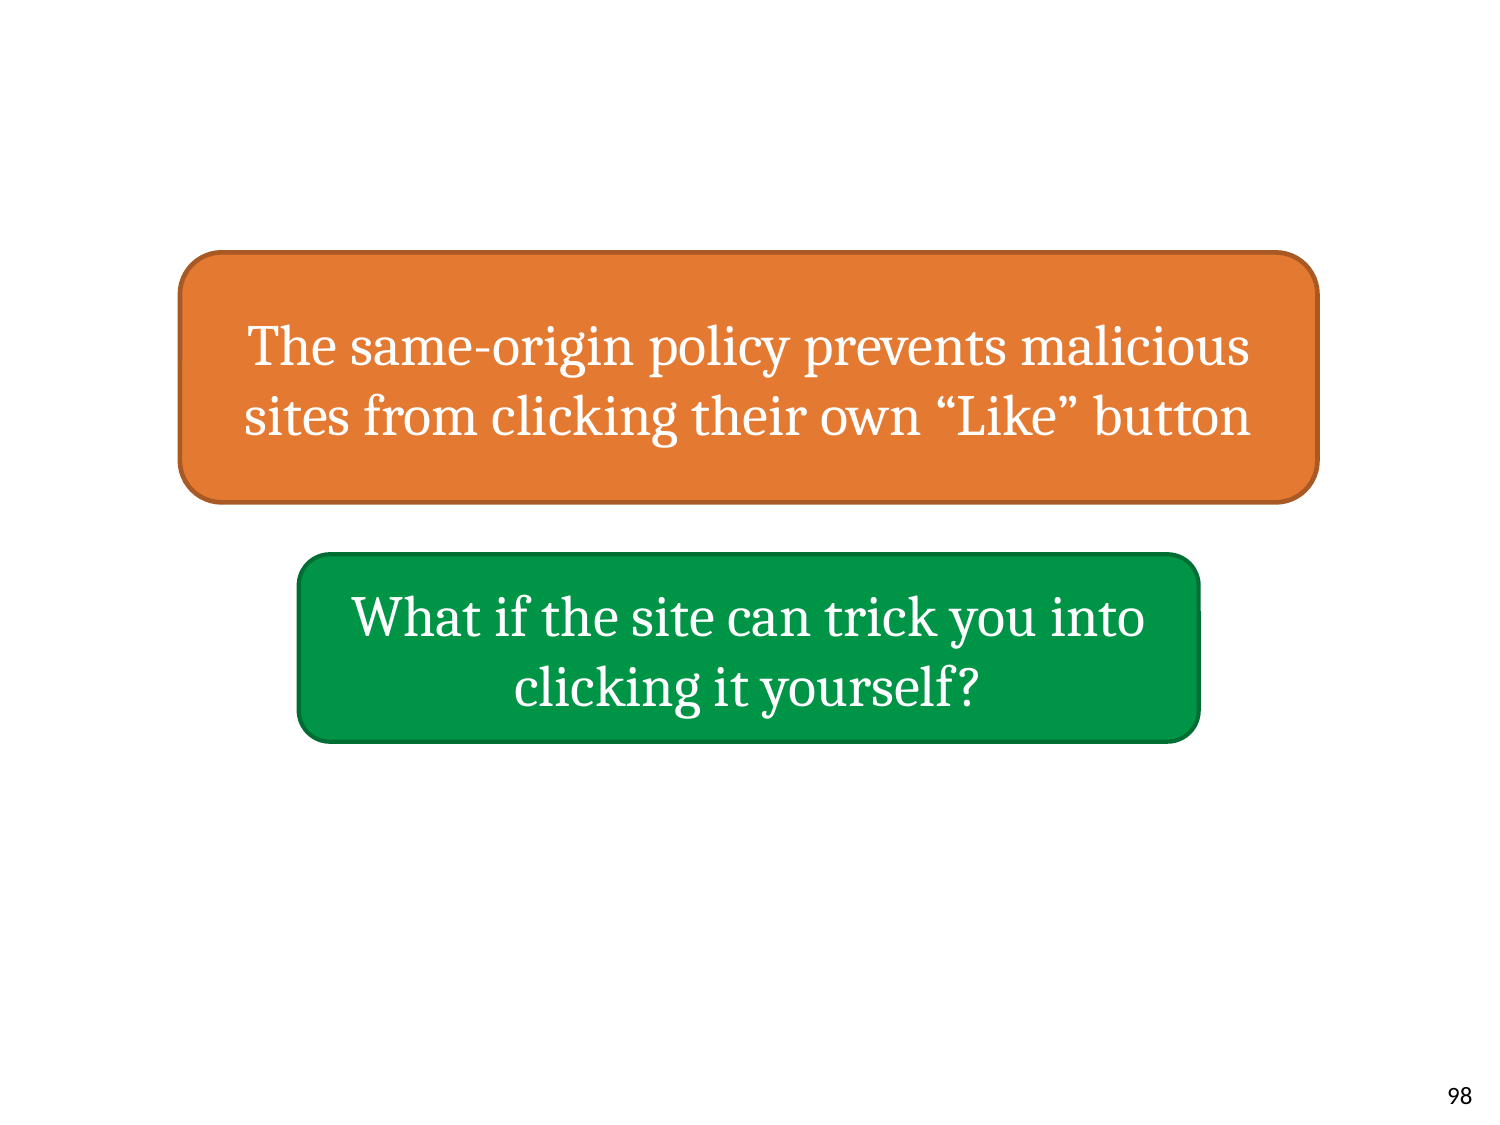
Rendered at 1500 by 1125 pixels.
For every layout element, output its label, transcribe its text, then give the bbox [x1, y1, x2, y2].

text_box What if the site can trick you into clicking it yourself? [296, 552, 1201, 744]
slide_number 98 [1137, 1065, 1488, 1125]
text_box The same-origin policy prevents malicious sites from clicking their own “Like” button [177, 250, 1320, 505]
